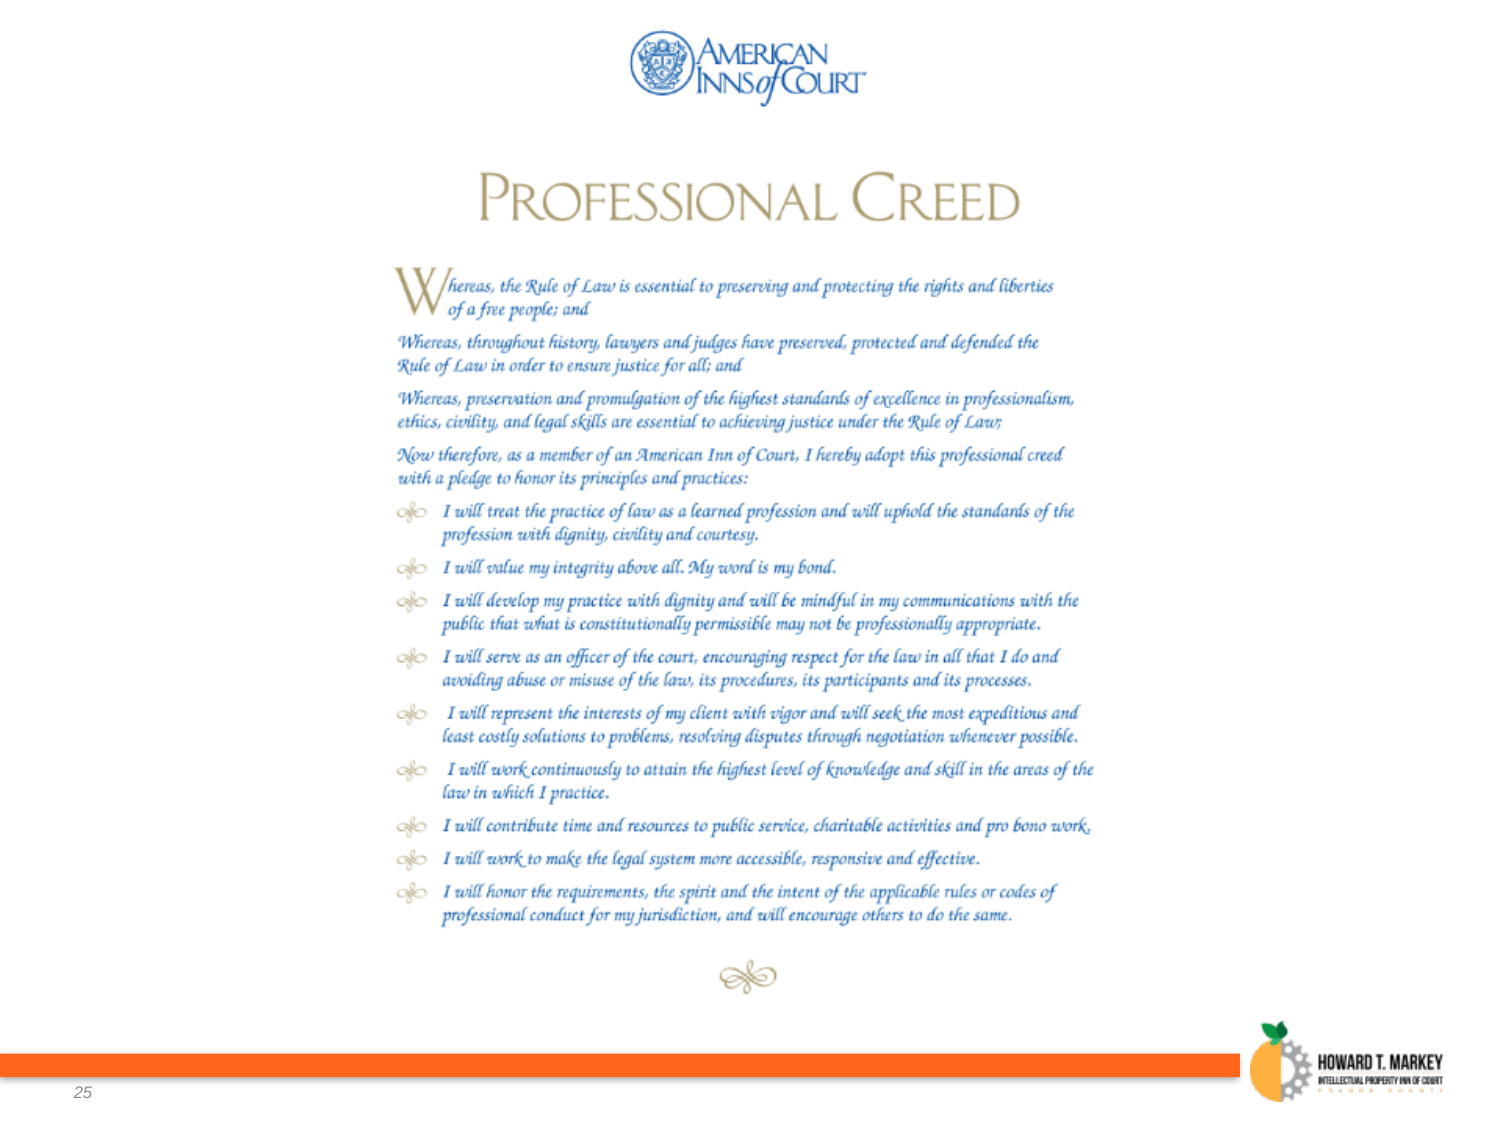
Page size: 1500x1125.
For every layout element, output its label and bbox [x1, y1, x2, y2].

picture [1250, 1021, 1450, 1102]
list [387, 16, 1113, 1020]
